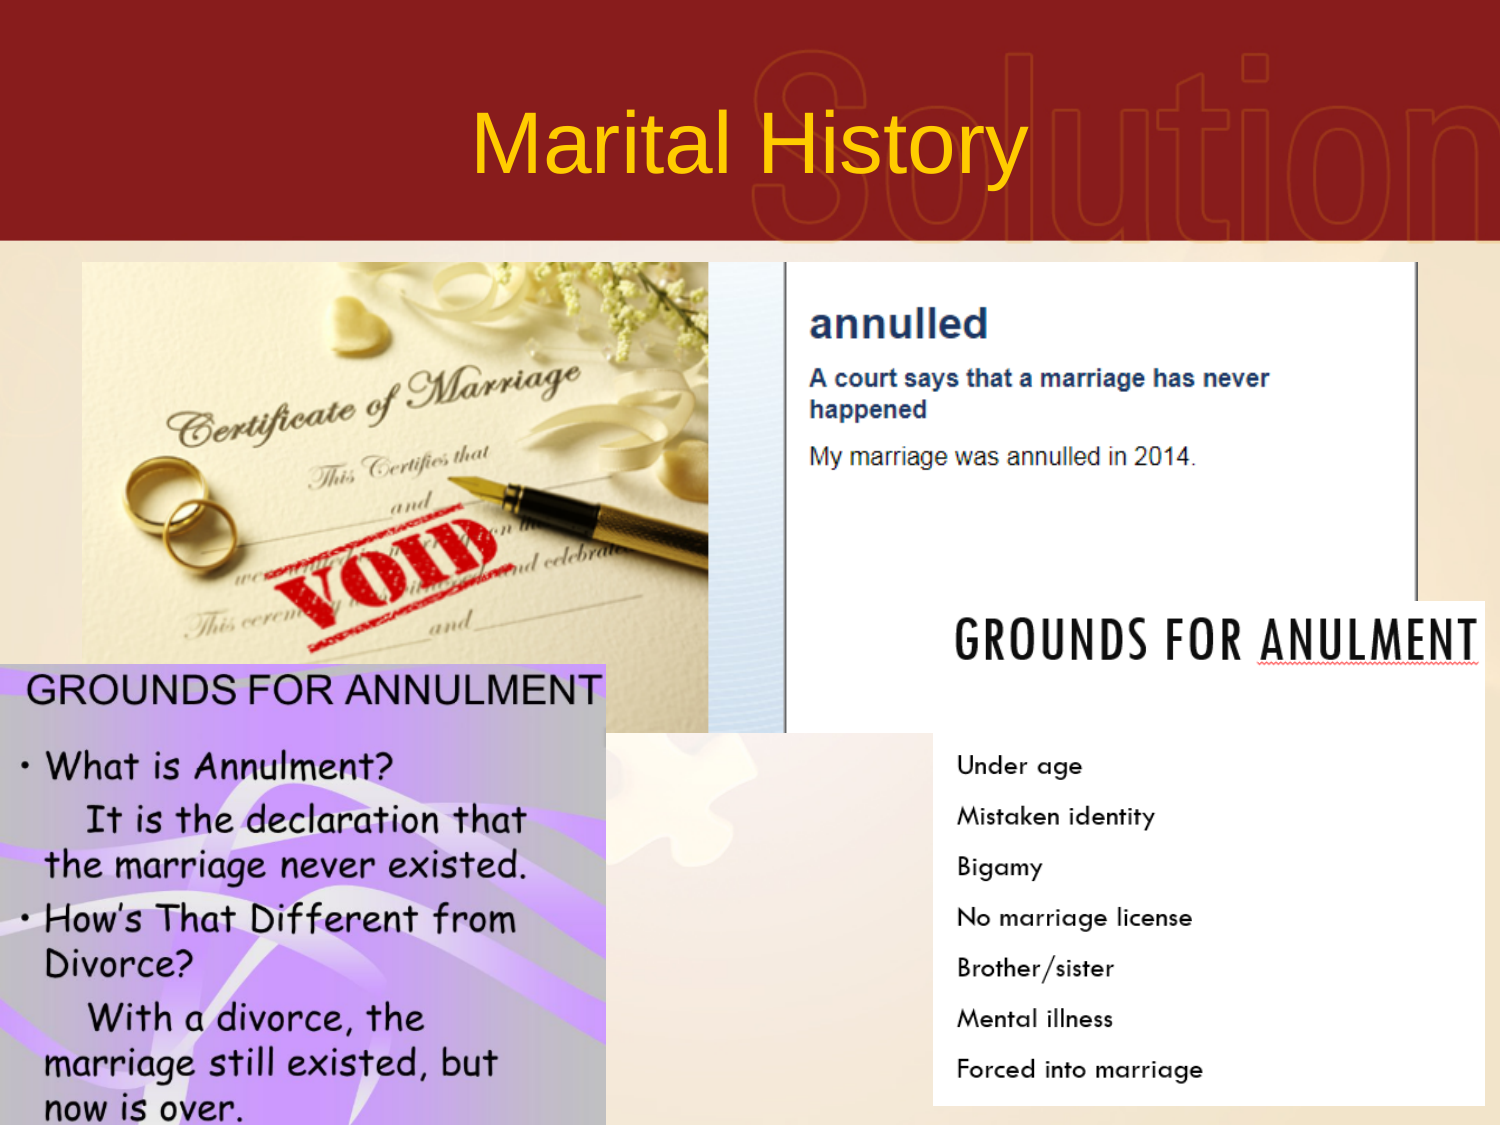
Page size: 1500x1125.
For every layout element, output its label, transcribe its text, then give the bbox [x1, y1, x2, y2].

picture [0, 0, 1500, 1125]
title Marital History [75, 45, 1425, 233]
